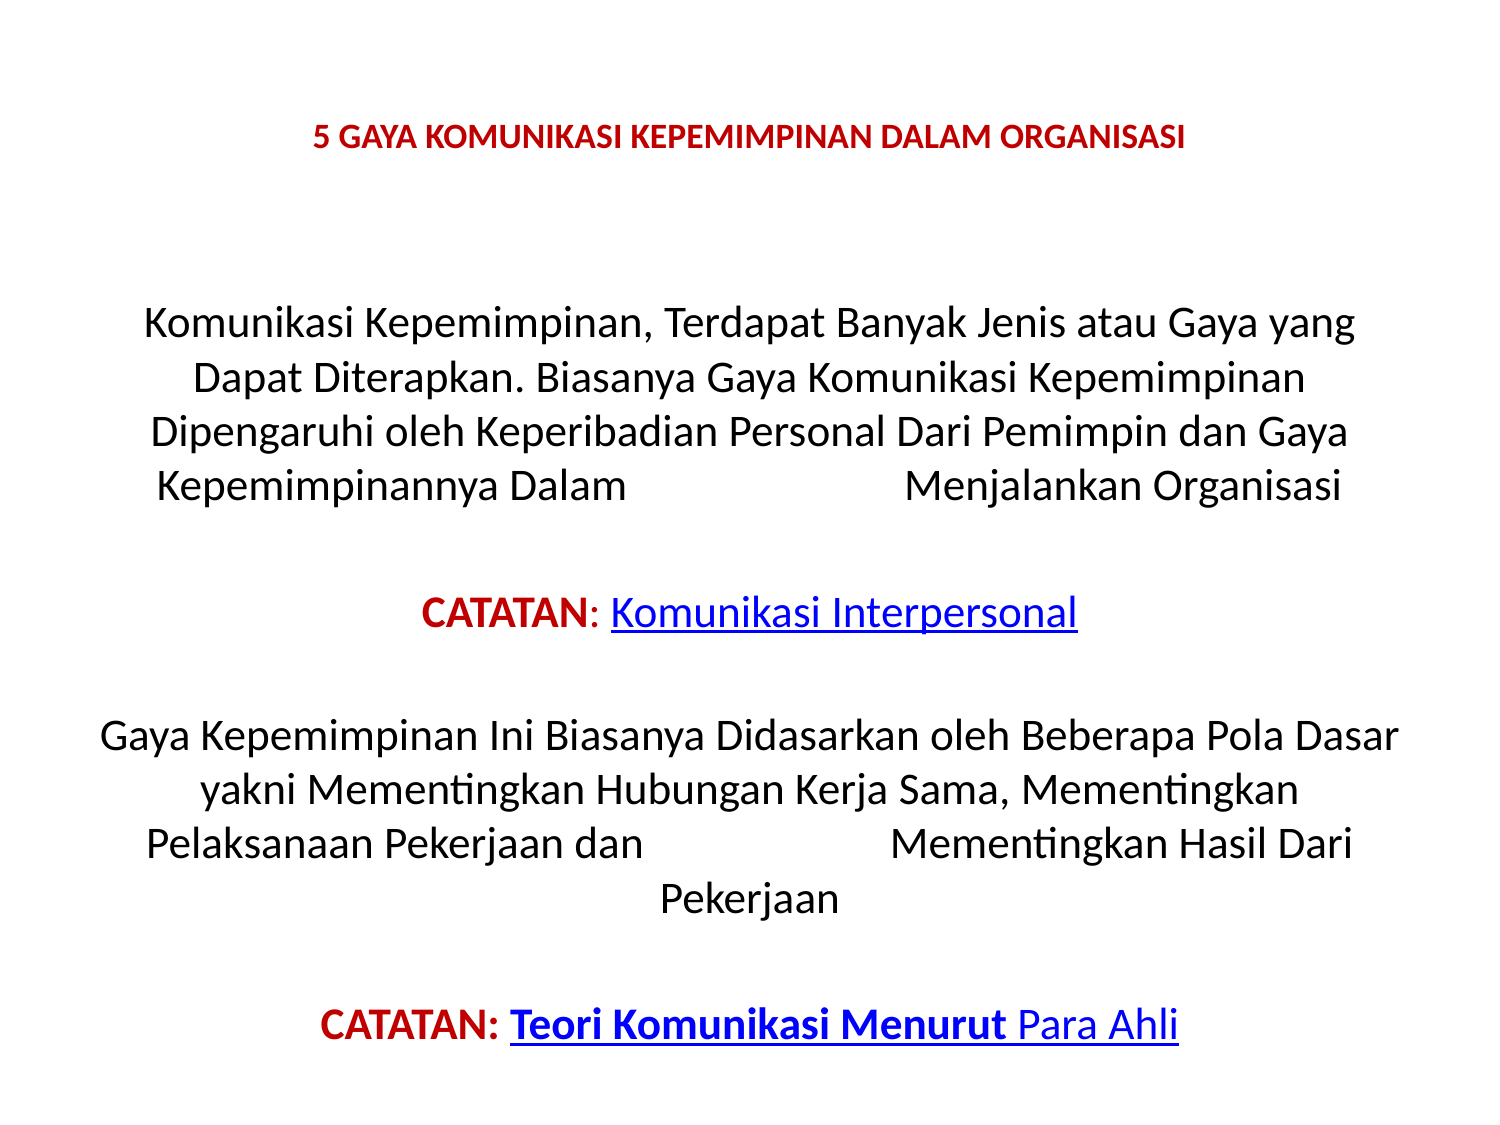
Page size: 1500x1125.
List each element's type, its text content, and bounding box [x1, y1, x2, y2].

list Komunikasi Kepemimpinan, Terdapat Banyak Jenis atau Gaya yang Dapat Diterapkan. Biasanya Gaya Komunikasi Kepemimpinan Dipengaruhi oleh Keperibadian Personal Dari Pemimpin dan Gaya Kepemimpinannya Dalam Menjalankan Organisasi CATATAN: Komunikasi Interpersonal Gaya Kepemimpinan Ini Biasanya Didasarkan oleh Beberapa Pola Dasar yakni Mementingkan Hubungan Kerja Sama, Mementingkan Pelaksanaan Pekerjaan dan Mementingkan Hasil Dari Pekerjaan CATATAN: Teori Komunikasi Menurut Para Ahli [75, 224, 1425, 1063]
title 5 GAYA KOMUNIKASI KEPEMIMPINAN DALAM ORGANISASI [75, 62, 1425, 224]
